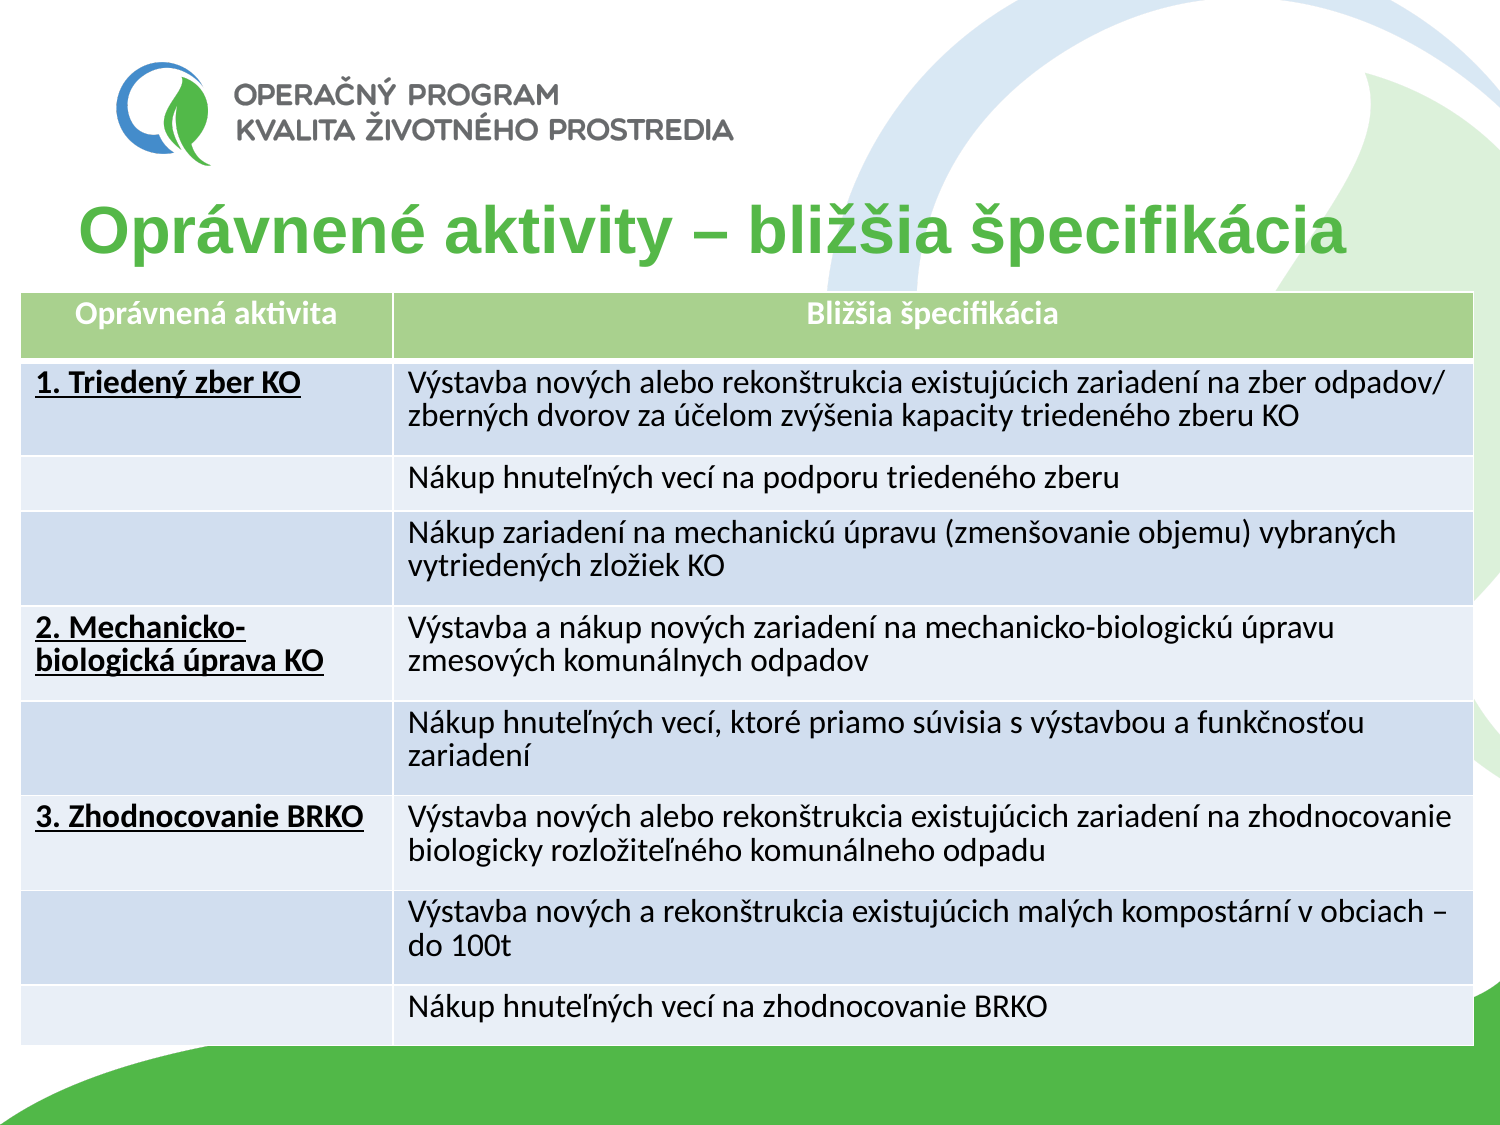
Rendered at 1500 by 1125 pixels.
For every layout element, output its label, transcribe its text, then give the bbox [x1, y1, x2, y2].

table_cell [21, 702, 392, 795]
table_cell Výstavba nových a rekonštrukcia existujúcich malých kompostární v obciach – do 100t [394, 891, 1473, 984]
table_cell Nákup hnuteľných vecí, ktoré priamo súvisia s výstavbou a funkčnosťou zariadení [394, 702, 1473, 795]
title Oprávnené aktivity – bližšia špecifikácia [39, 167, 1388, 291]
table_cell [21, 457, 392, 510]
table_cell 1. Triedený zber KO [21, 364, 392, 455]
table_header Bližšia špecifikácia [394, 293, 1473, 358]
table_cell Výstavba nových alebo rekonštrukcia existujúcich zariadení na zhodnocovanie biologicky rozložiteľného komunálneho odpadu [394, 796, 1473, 890]
table_cell Výstavba nových alebo rekonštrukcia existujúcich zariadení na zber odpadov/ zberných dvorov za účelom zvýšenia kapacity triedeného zberu KO [394, 364, 1473, 455]
table_cell [21, 986, 392, 1045]
table_cell 2. Mechanicko-biologická úprava KO [21, 607, 392, 700]
table_cell [21, 512, 392, 605]
table_cell Nákup zariadení na mechanickú úpravu (zmenšovanie objemu) vybraných vytriedených zložiek KO [394, 512, 1473, 605]
table_cell Nákup hnuteľných vecí na podporu triedeného zberu [394, 457, 1473, 510]
table_cell Výstavba a nákup nových zariadení na mechanicko-biologickú úpravu zmesových komunálnych odpadov [394, 607, 1473, 700]
picture [0, 0, 1500, 1125]
table_cell 3. Zhodnocovanie BRKO [21, 796, 392, 890]
table_cell Nákup hnuteľných vecí na zhodnocovanie BRKO [394, 986, 1473, 1045]
table_cell [21, 891, 392, 984]
table_header Oprávnená aktivita [21, 293, 392, 358]
